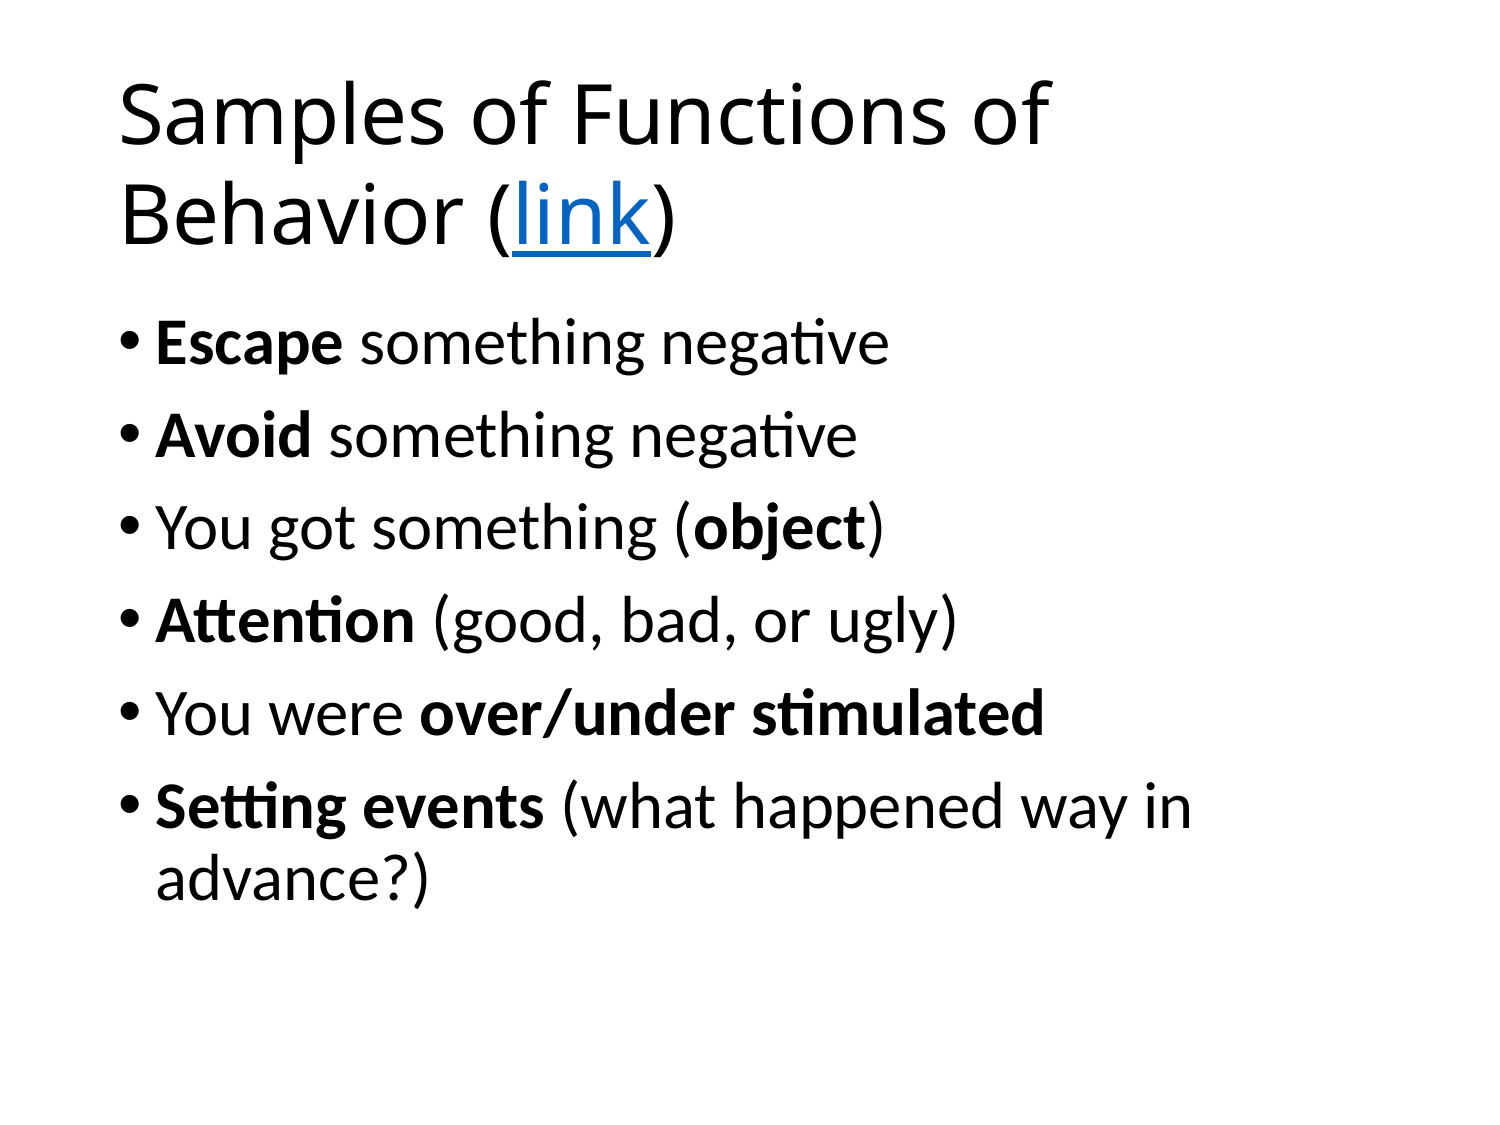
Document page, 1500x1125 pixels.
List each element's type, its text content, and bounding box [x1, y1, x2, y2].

title Samples of Functions of Behavior (link) [103, 59, 1397, 278]
list Escape something negative Avoid something negative You got something (object) Attention (good, bad, or ugly) You were over/under stimulated Setting events (what happened way in advance?) [103, 299, 1397, 1014]
